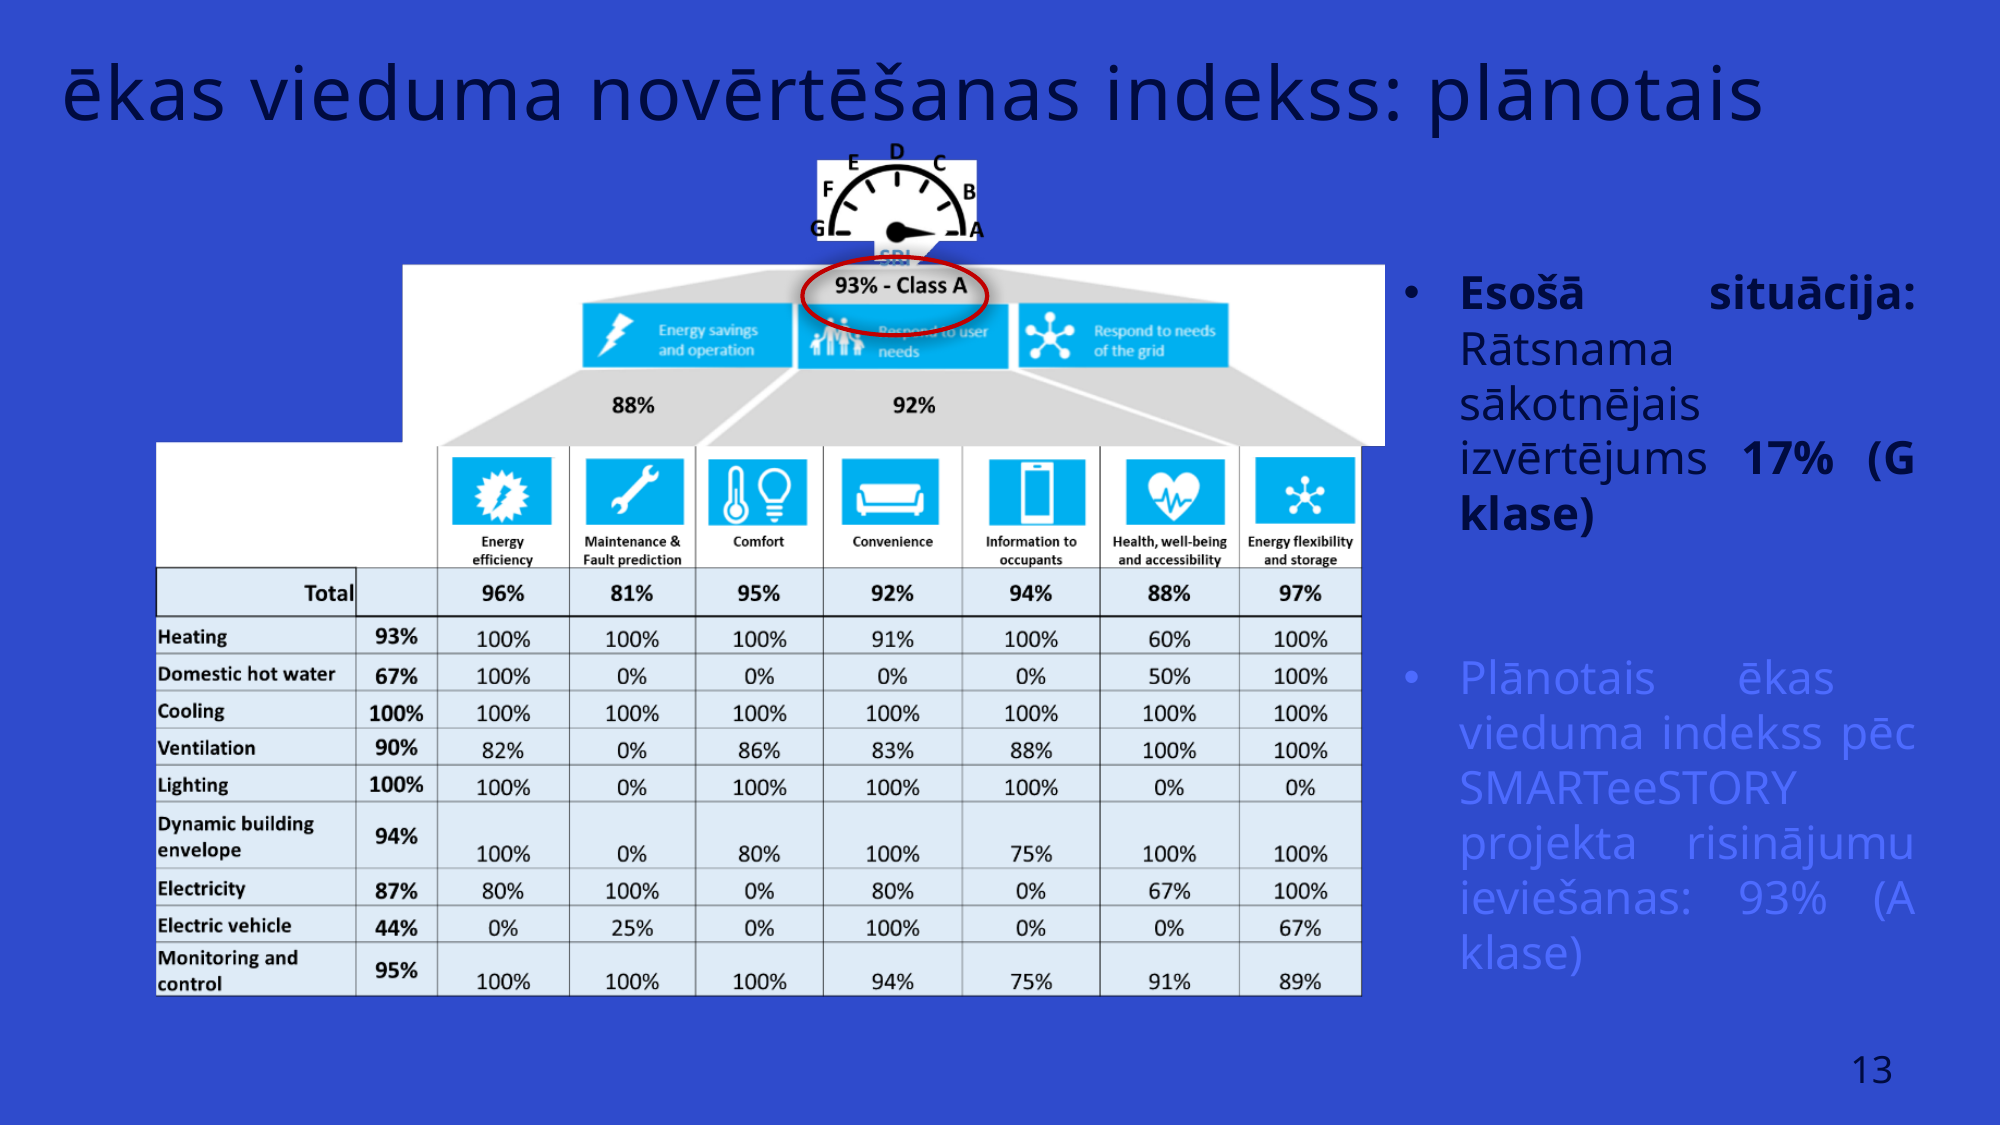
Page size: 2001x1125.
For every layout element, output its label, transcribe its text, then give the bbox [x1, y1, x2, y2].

text_box Esošā situācija: Rātsnama sākotnējais izvērtējums 17% (G klase) Plānotais ēkas vieduma indekss pēc SMARTeeSTORY projekta risinājumu ieviešanas: 93% (A klase) [1388, 256, 1932, 987]
text_box ēkas vieduma novērtēšanas indekss: plānotais [46, 48, 1928, 198]
text_box 13 [1835, 1039, 1967, 1099]
picture [155, 128, 1386, 1011]
